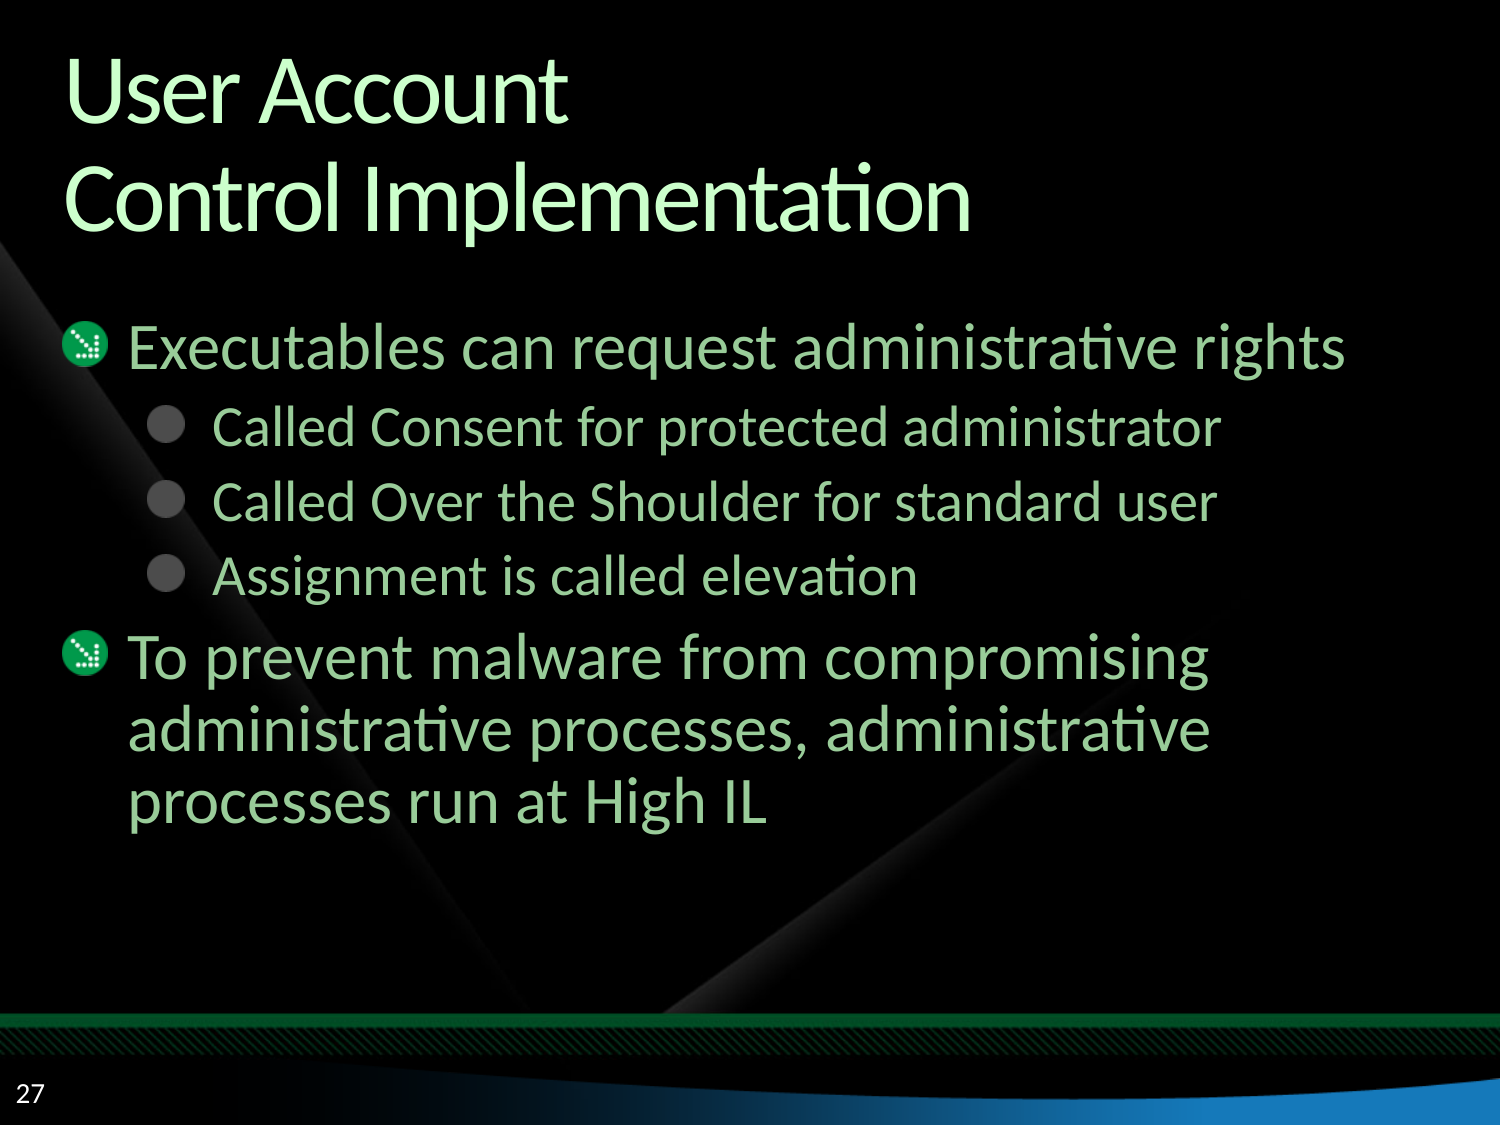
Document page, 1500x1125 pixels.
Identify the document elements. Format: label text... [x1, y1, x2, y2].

list Executables can request administrative rights Called Consent for protected administrator Called Over the Shoulder for standard user Assignment is called elevation To prevent malware from compromising administrative processes, administrative processes run at High IL [62, 312, 1438, 595]
title User Account Control Implementation [63, 37, 1438, 256]
picture [0, 0, 1500, 1125]
